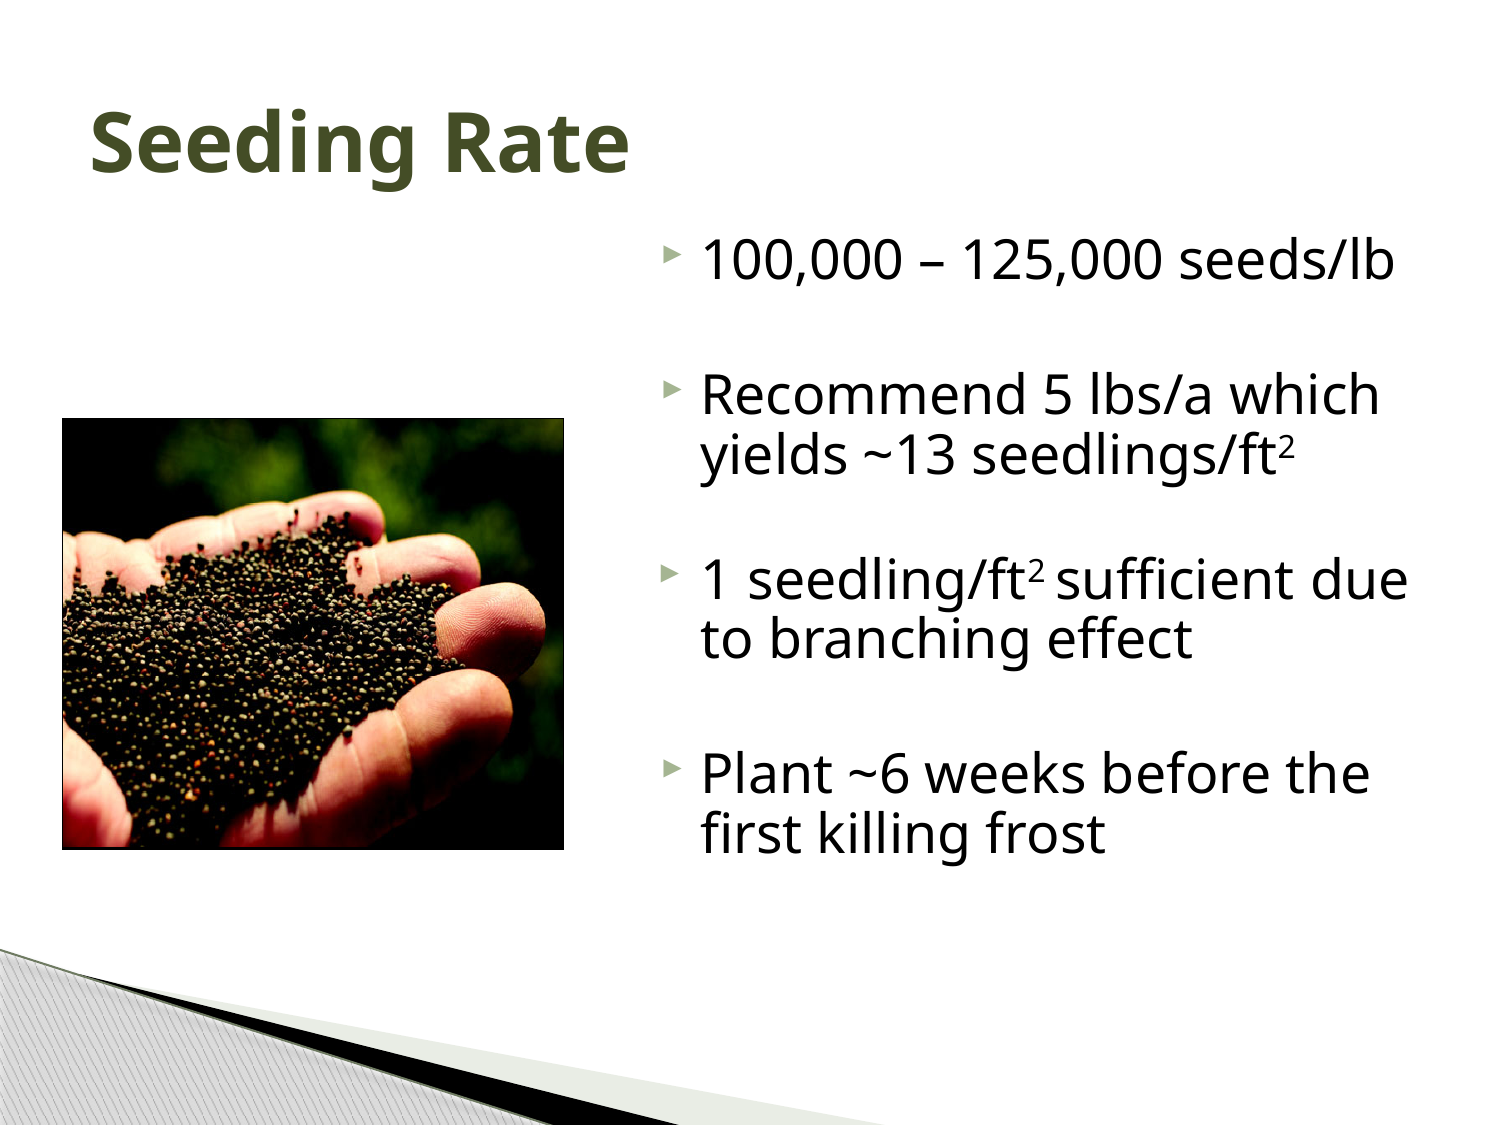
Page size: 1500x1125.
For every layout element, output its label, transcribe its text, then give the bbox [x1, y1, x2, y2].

list 100,000 – 125,000 seeds/lb Recommend 5 lbs/a which yields ~13 seedlings/ft2 1 seedling/ft2 sufficient due to branching effect Plant ~6 weeks before the first killing frost [628, 224, 1425, 969]
title Seeding Rate [75, 45, 1425, 233]
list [62, 418, 565, 851]
